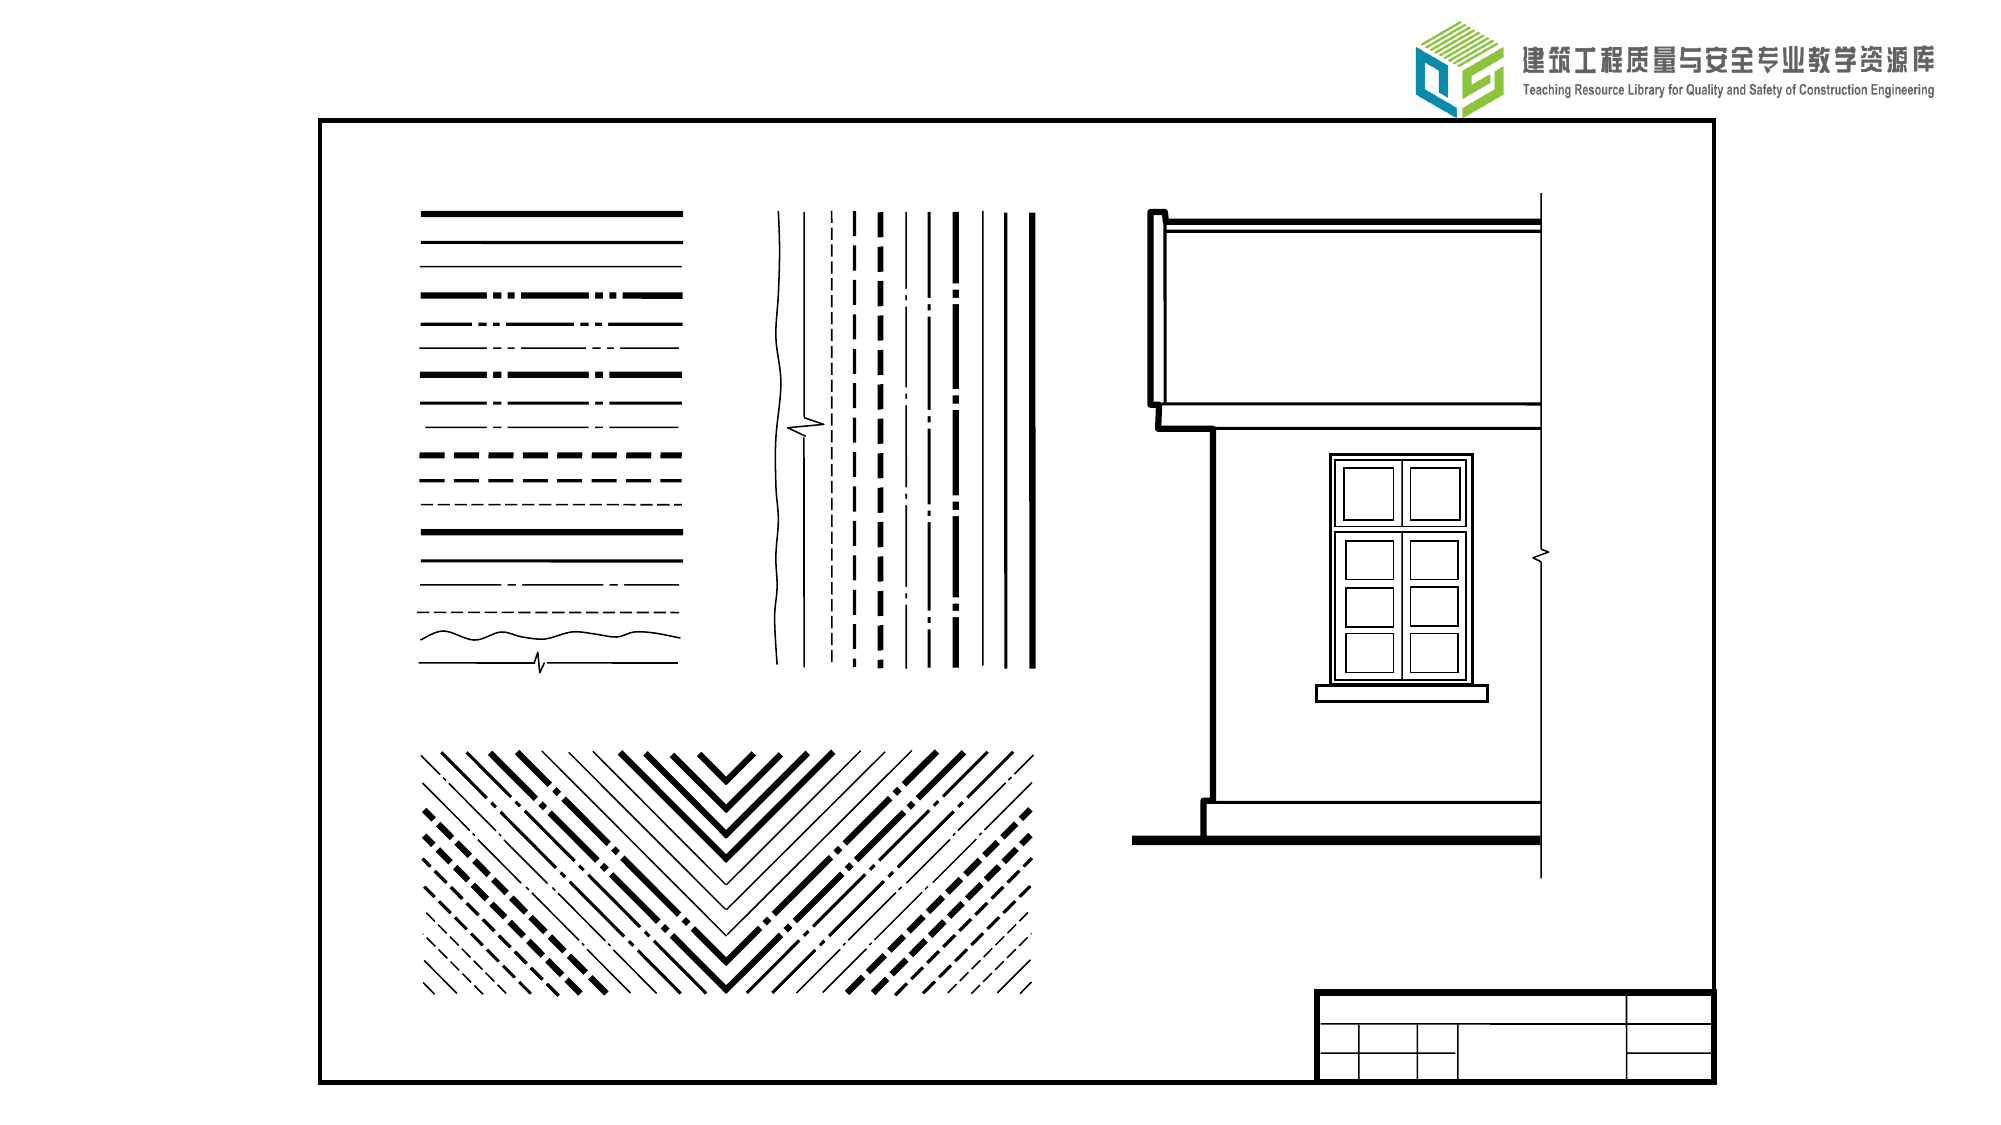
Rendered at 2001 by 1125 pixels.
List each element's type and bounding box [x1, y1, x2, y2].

text_box [591, 392, 607, 409]
text_box [490, 392, 505, 409]
text_box [420, 631, 681, 641]
text_box [490, 339, 518, 356]
text_box [606, 575, 622, 592]
text_box [591, 423, 607, 440]
text_box [490, 366, 505, 383]
text_box [490, 284, 518, 301]
picture [1410, 16, 1939, 121]
text_box [1316, 992, 1714, 1083]
text_box [418, 652, 678, 673]
text_box [577, 315, 605, 332]
text_box [1132, 193, 1549, 879]
text_box [504, 577, 519, 594]
text_box [490, 418, 505, 435]
text_box [774, 210, 1033, 669]
text_box [589, 339, 617, 356]
text_box [420, 750, 1034, 996]
text_box [591, 364, 607, 381]
text_box [475, 315, 503, 332]
text_box [591, 284, 620, 301]
text_box [320, 120, 1714, 1083]
